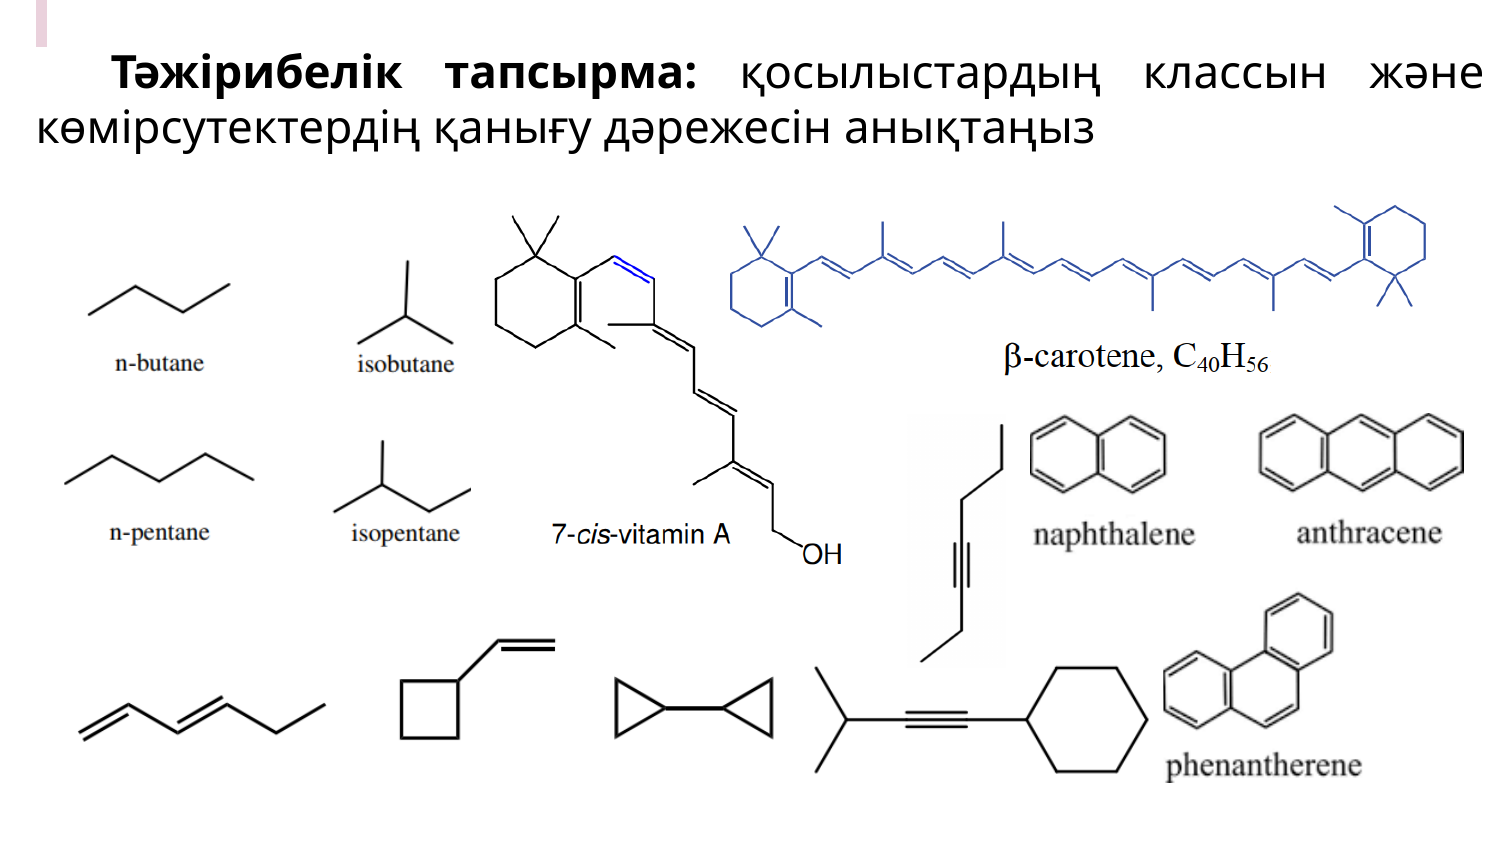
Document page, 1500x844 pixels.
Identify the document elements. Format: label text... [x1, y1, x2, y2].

picture [45, 202, 1464, 817]
title Тәжірибелік тапсырма: қосылыстардың классын және көмірсутектердің қанығу дәрежесін анықтаңыз [20, 24, 1500, 168]
